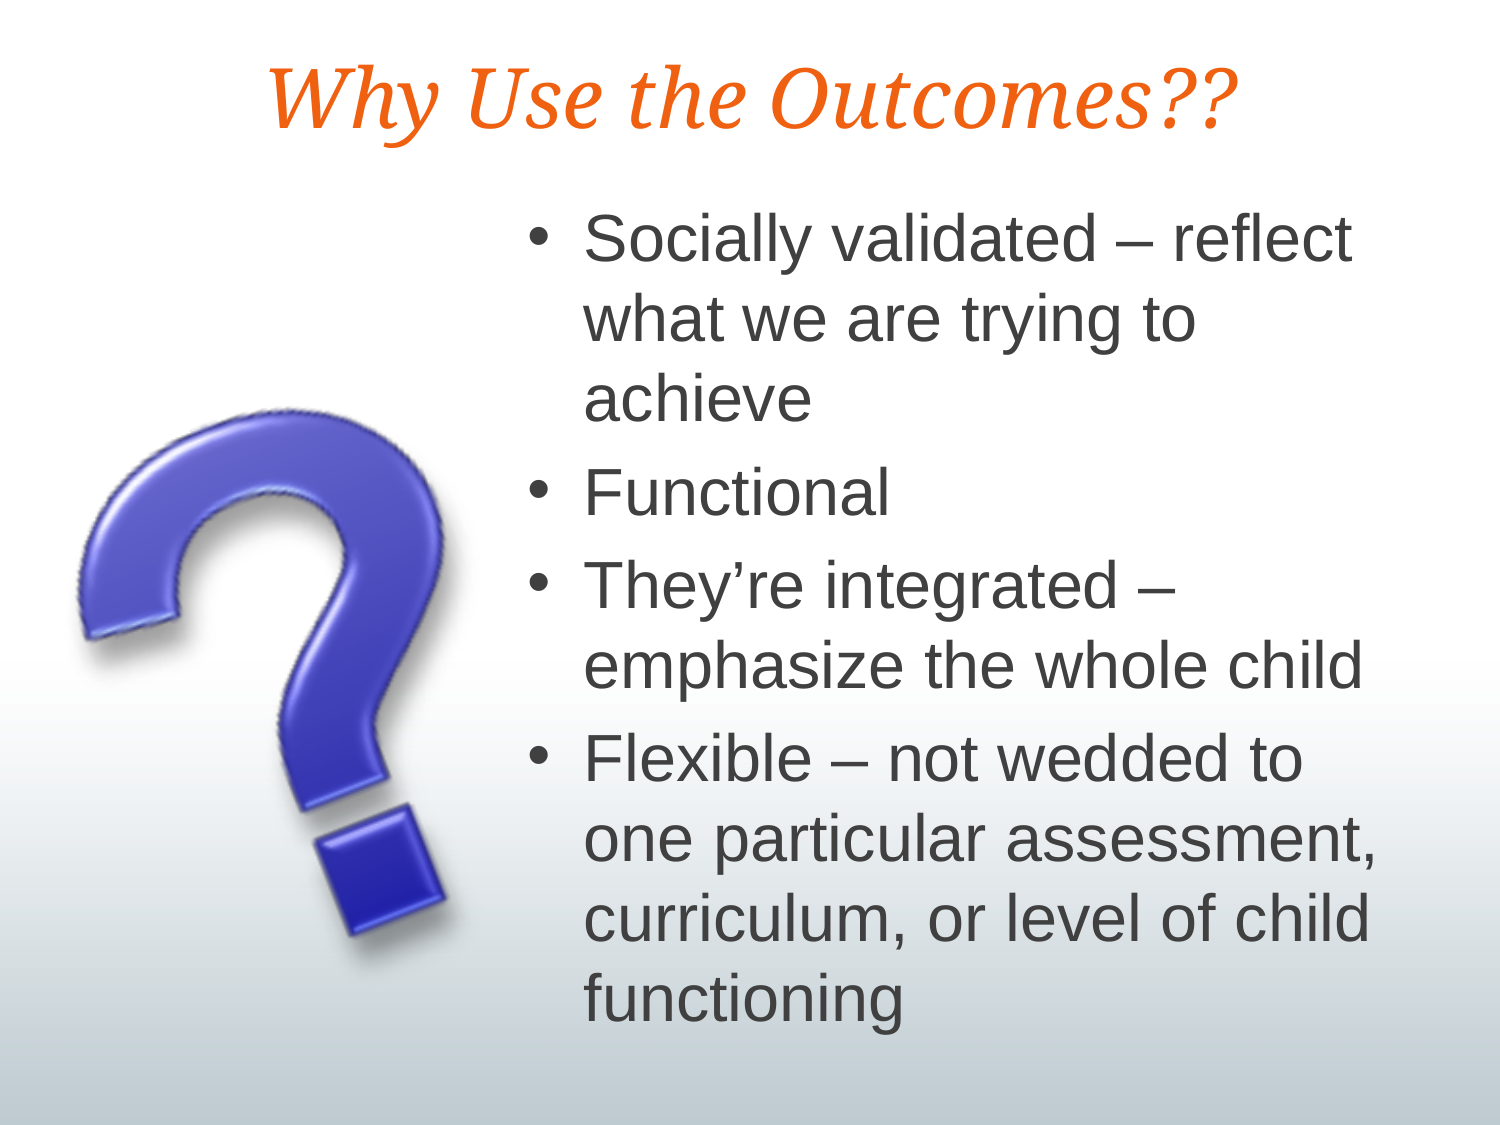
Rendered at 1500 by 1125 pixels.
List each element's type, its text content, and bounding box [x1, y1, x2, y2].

list Socially validated – reflect what we are trying to achieve Functional They’re integrated – emphasize the whole child Flexible – not wedded to one particular assessment, curriculum, or level of child functioning [512, 187, 1413, 876]
picture [0, 0, 1500, 1125]
title Why Use the Outcomes?? [75, 37, 1425, 163]
